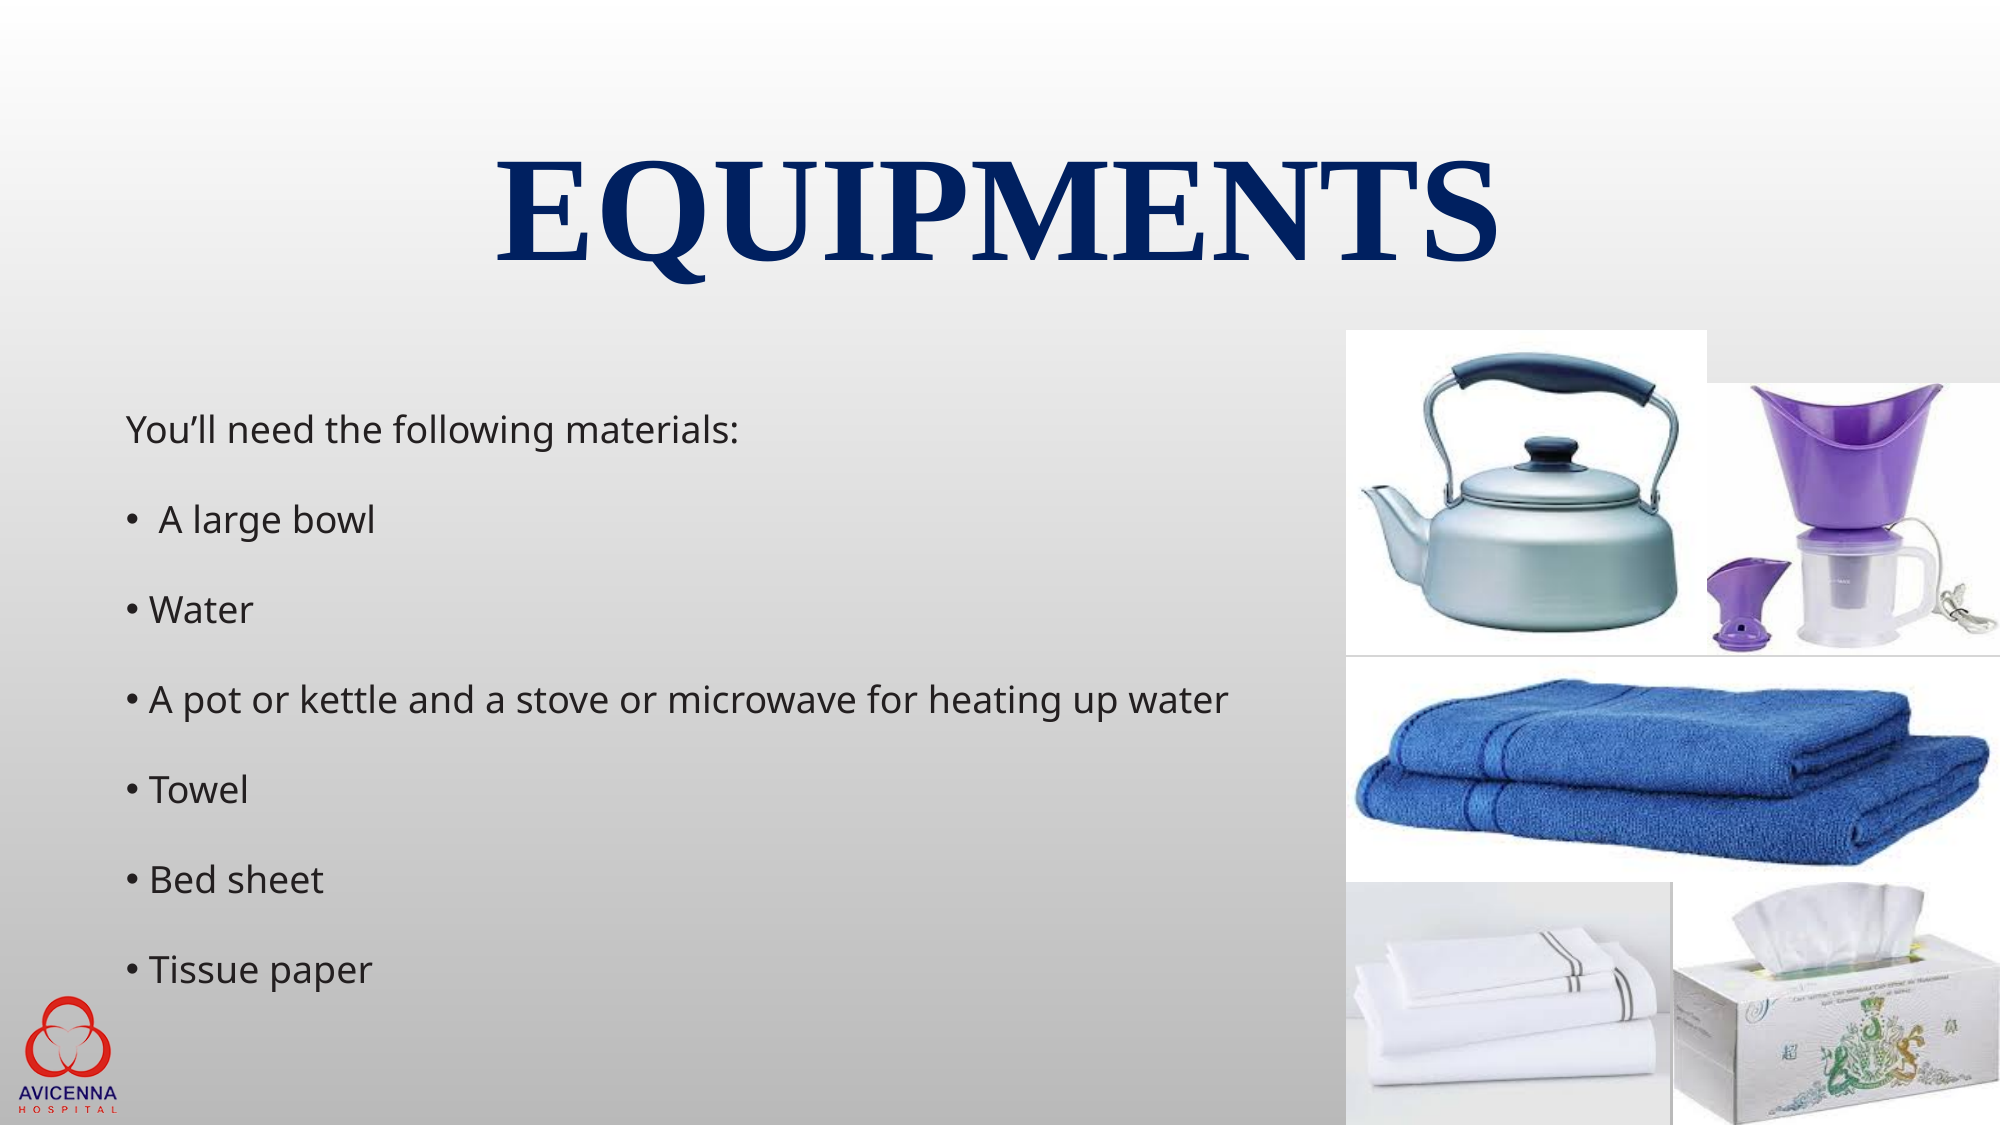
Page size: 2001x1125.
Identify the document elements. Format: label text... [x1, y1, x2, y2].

picture [1345, 657, 2000, 1125]
subtitle EQUIPMENTS [412, 102, 1587, 381]
picture [1345, 330, 2000, 656]
text_box You’ll need the following materials: A large bowl Water A pot or kettle and a stove or microwave for heating up water Towel Bed sheet Tissue paper [111, 398, 1340, 998]
picture [0, 987, 138, 1125]
